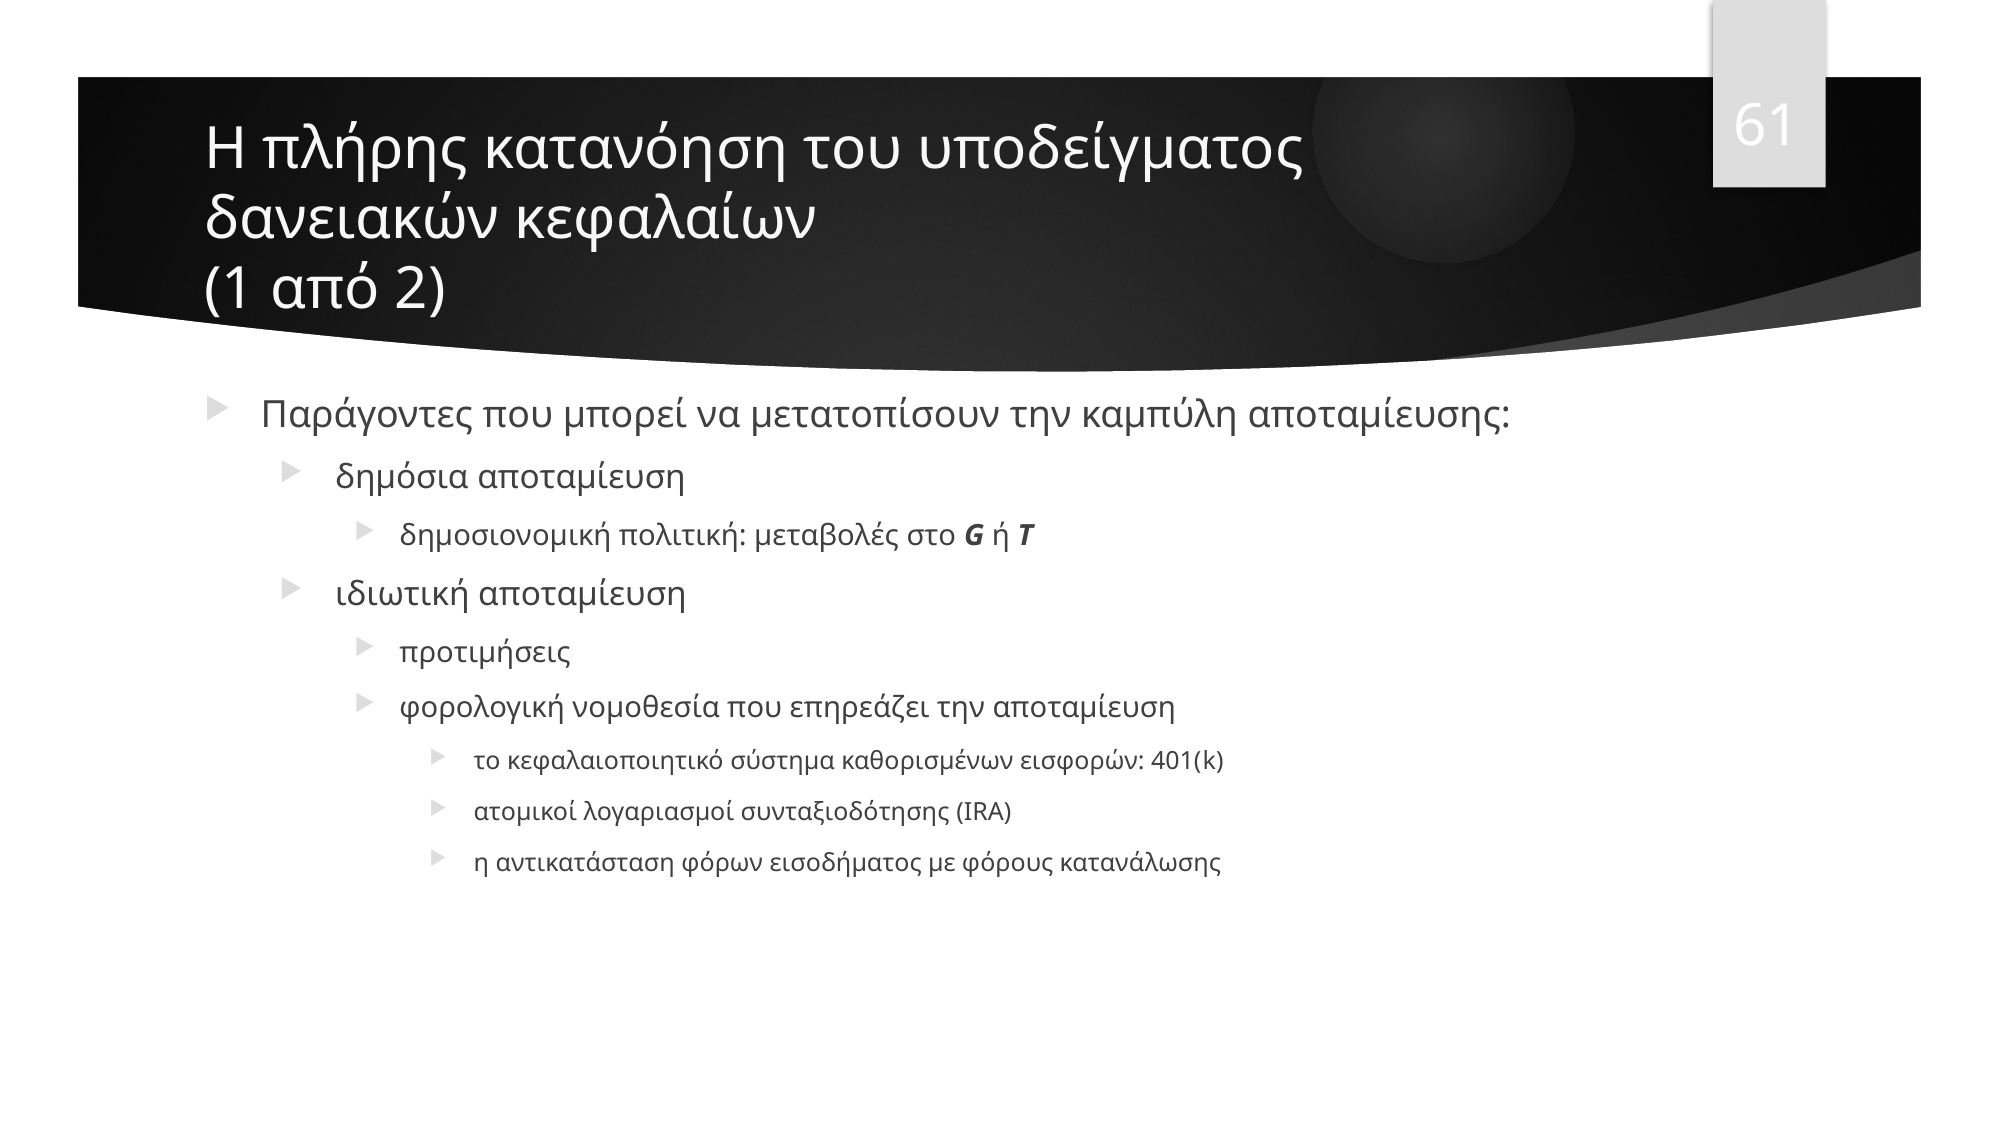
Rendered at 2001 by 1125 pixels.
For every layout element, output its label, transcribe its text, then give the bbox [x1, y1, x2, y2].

slide_number 61 [1698, 48, 1836, 175]
title Η πλήρης κατανόηση του υποδείγματος δανειακών κεφαλαίων (1 από 2) [189, 155, 1627, 275]
list Παράγοντες που μπορεί να μετατοπίσουν την καμπύλη αποταμίευσης: δημόσια αποταμίευση δημοσιονομική πολιτική: μεταβολές στο G ή T ιδιωτική αποταμίευση προτιμήσεις φορολογική νομοθεσία που επηρεάζει την αποταμίευση το κεφαλαιοποιητικό σύστημα καθορισμένων εισφορών: 401(k) ατομικοί λογαριασμοί συνταξιοδότησης (IRA) η αντικατάσταση φόρων εισοδήματος με φόρους κατανάλωσης [189, 382, 1627, 1063]
